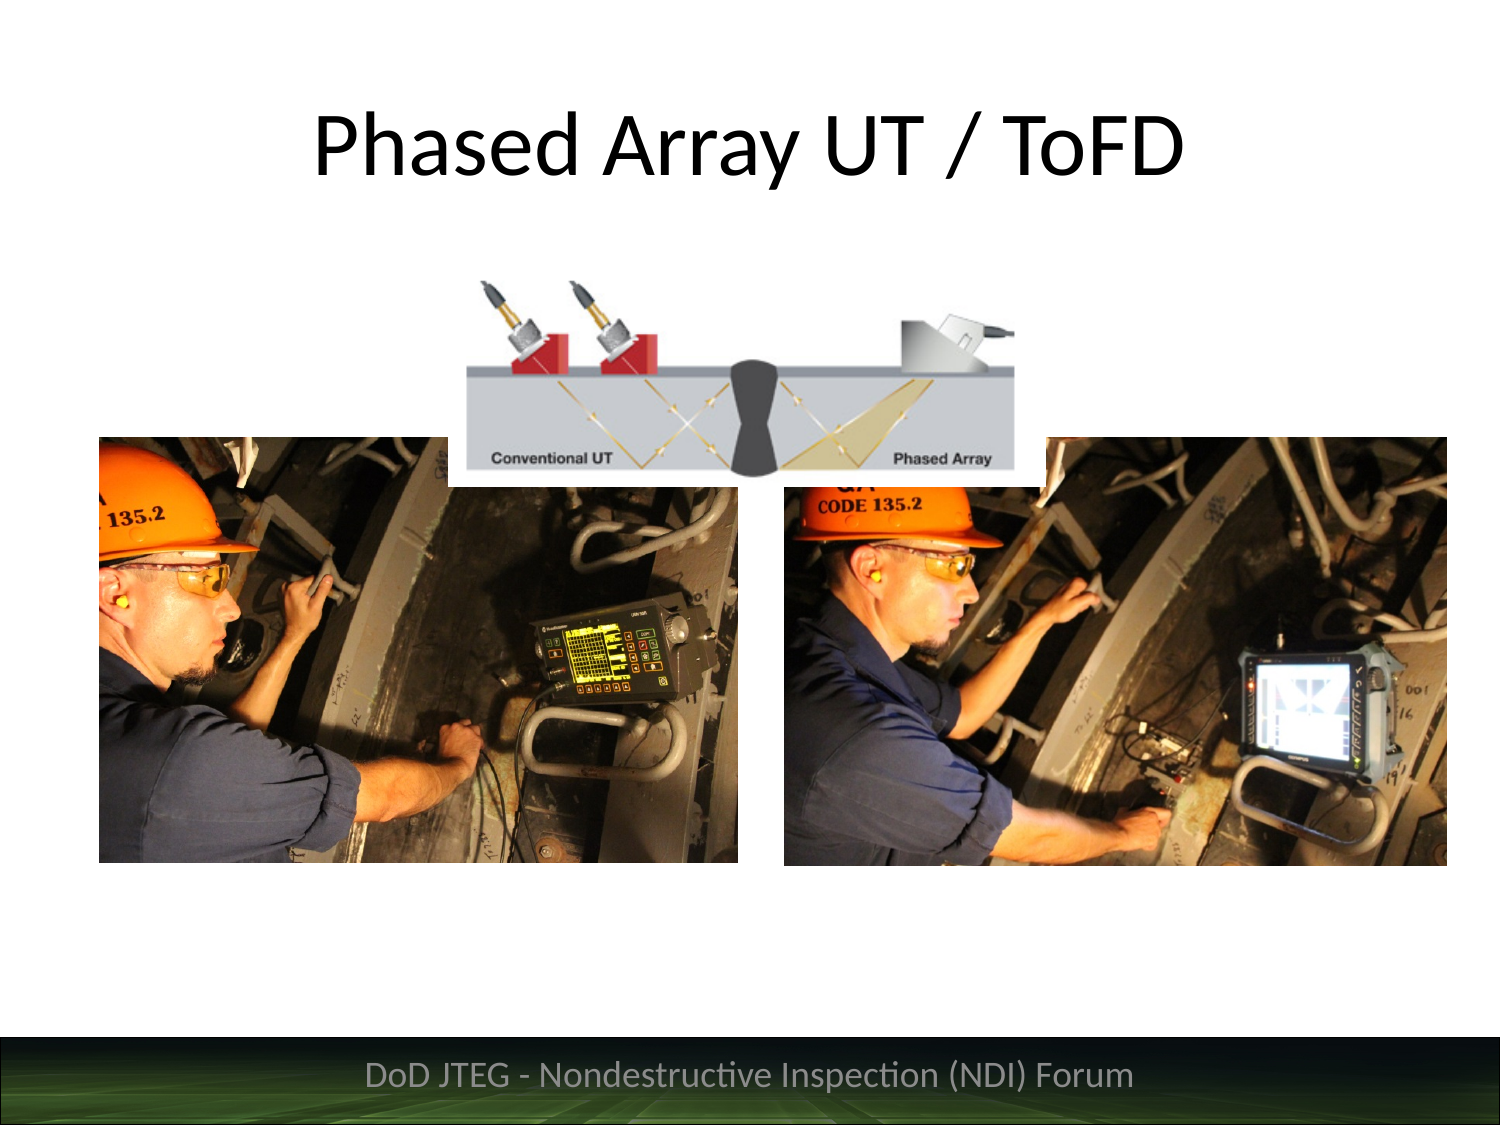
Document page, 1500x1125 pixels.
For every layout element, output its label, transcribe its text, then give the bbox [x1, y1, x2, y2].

picture [448, 267, 1047, 487]
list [99, 437, 738, 863]
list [783, 437, 1447, 866]
picture [0, 1037, 1500, 1125]
title Phased Array UT / ToFD [75, 45, 1425, 233]
